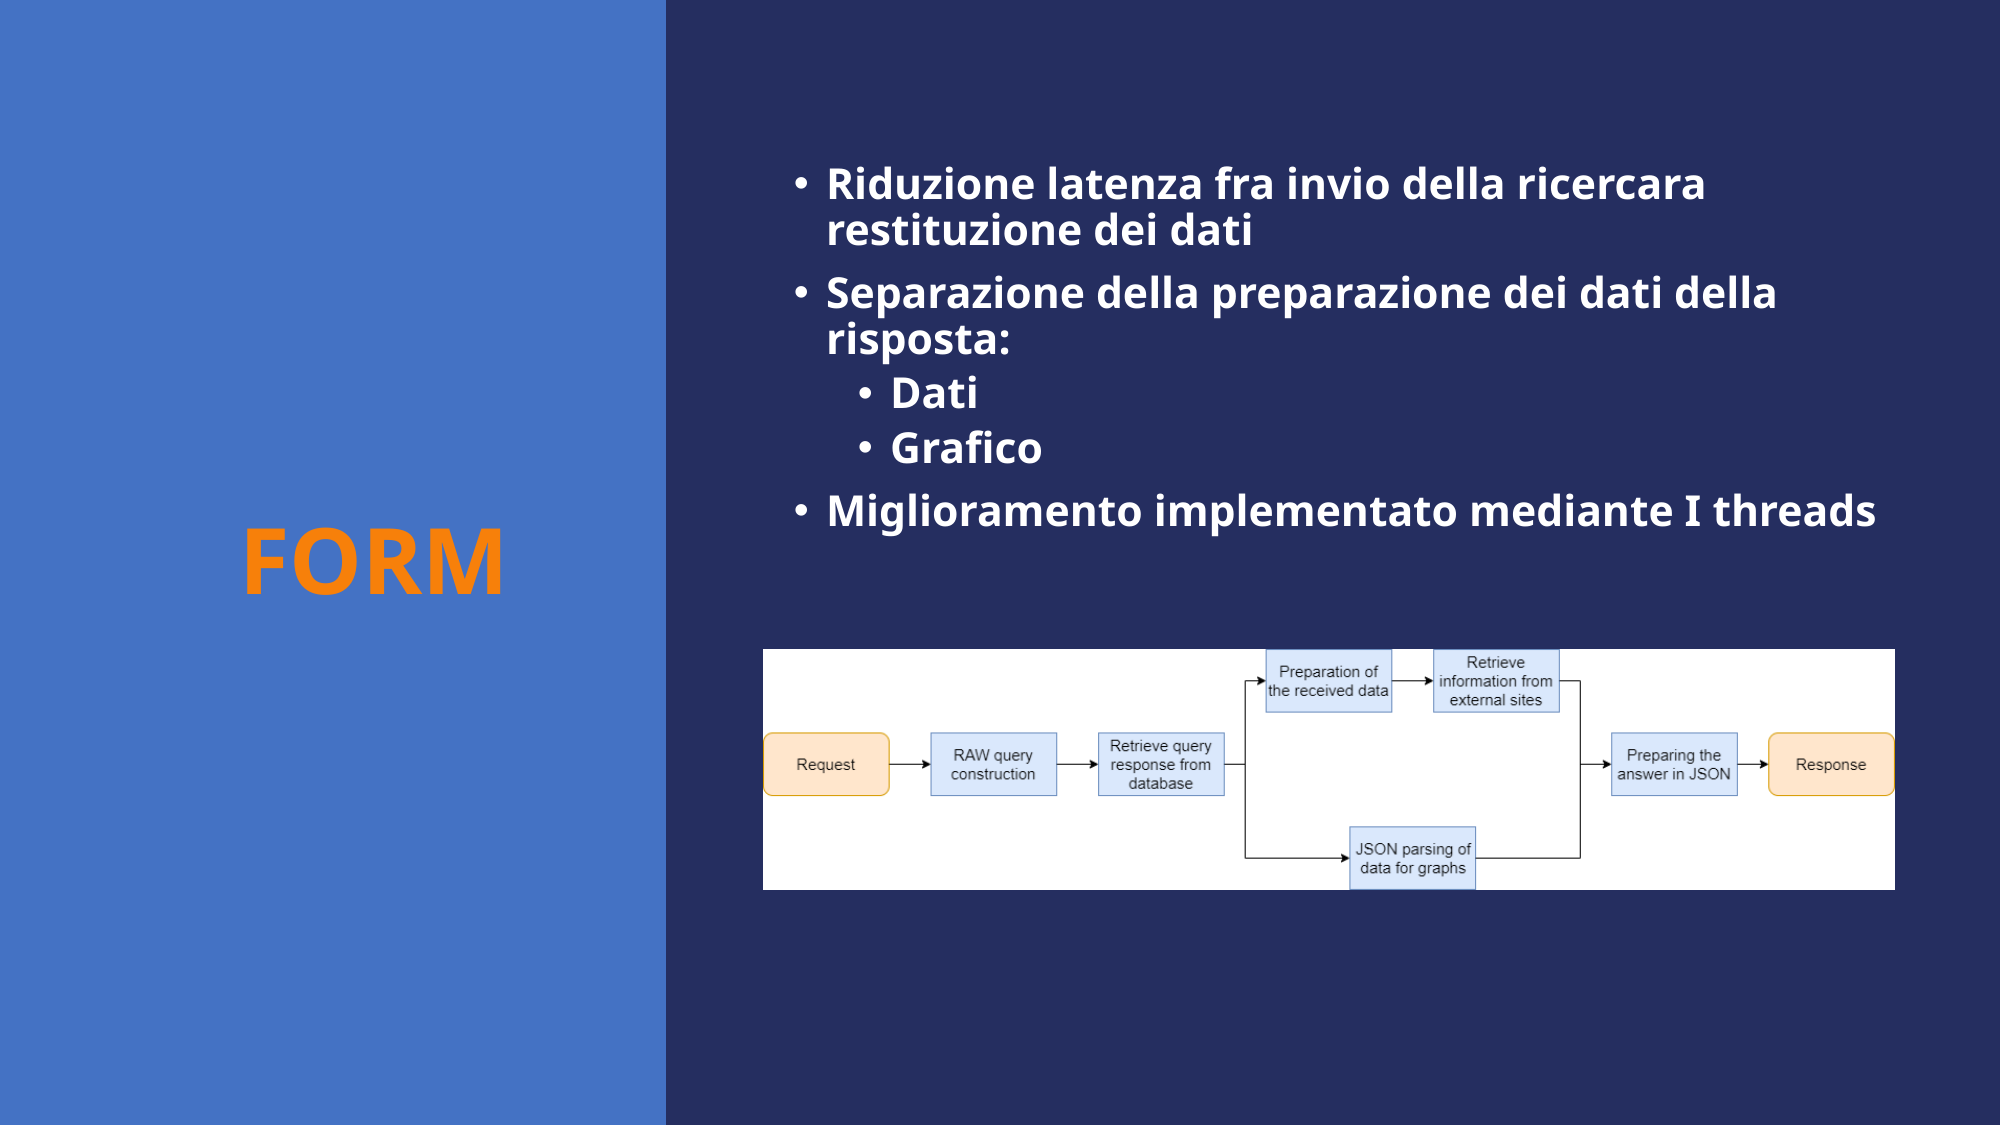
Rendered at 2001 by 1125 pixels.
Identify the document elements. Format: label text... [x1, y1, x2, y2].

text_box [0, 0, 667, 1125]
title FORM [105, 104, 614, 1026]
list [763, 649, 1895, 890]
list Riduzione latenza fra invio della ricercara restituzione dei dati Separazione della preparazione dei dati della risposta: Dati Grafico Miglioramento implementato mediante I threads [770, 154, 1895, 563]
